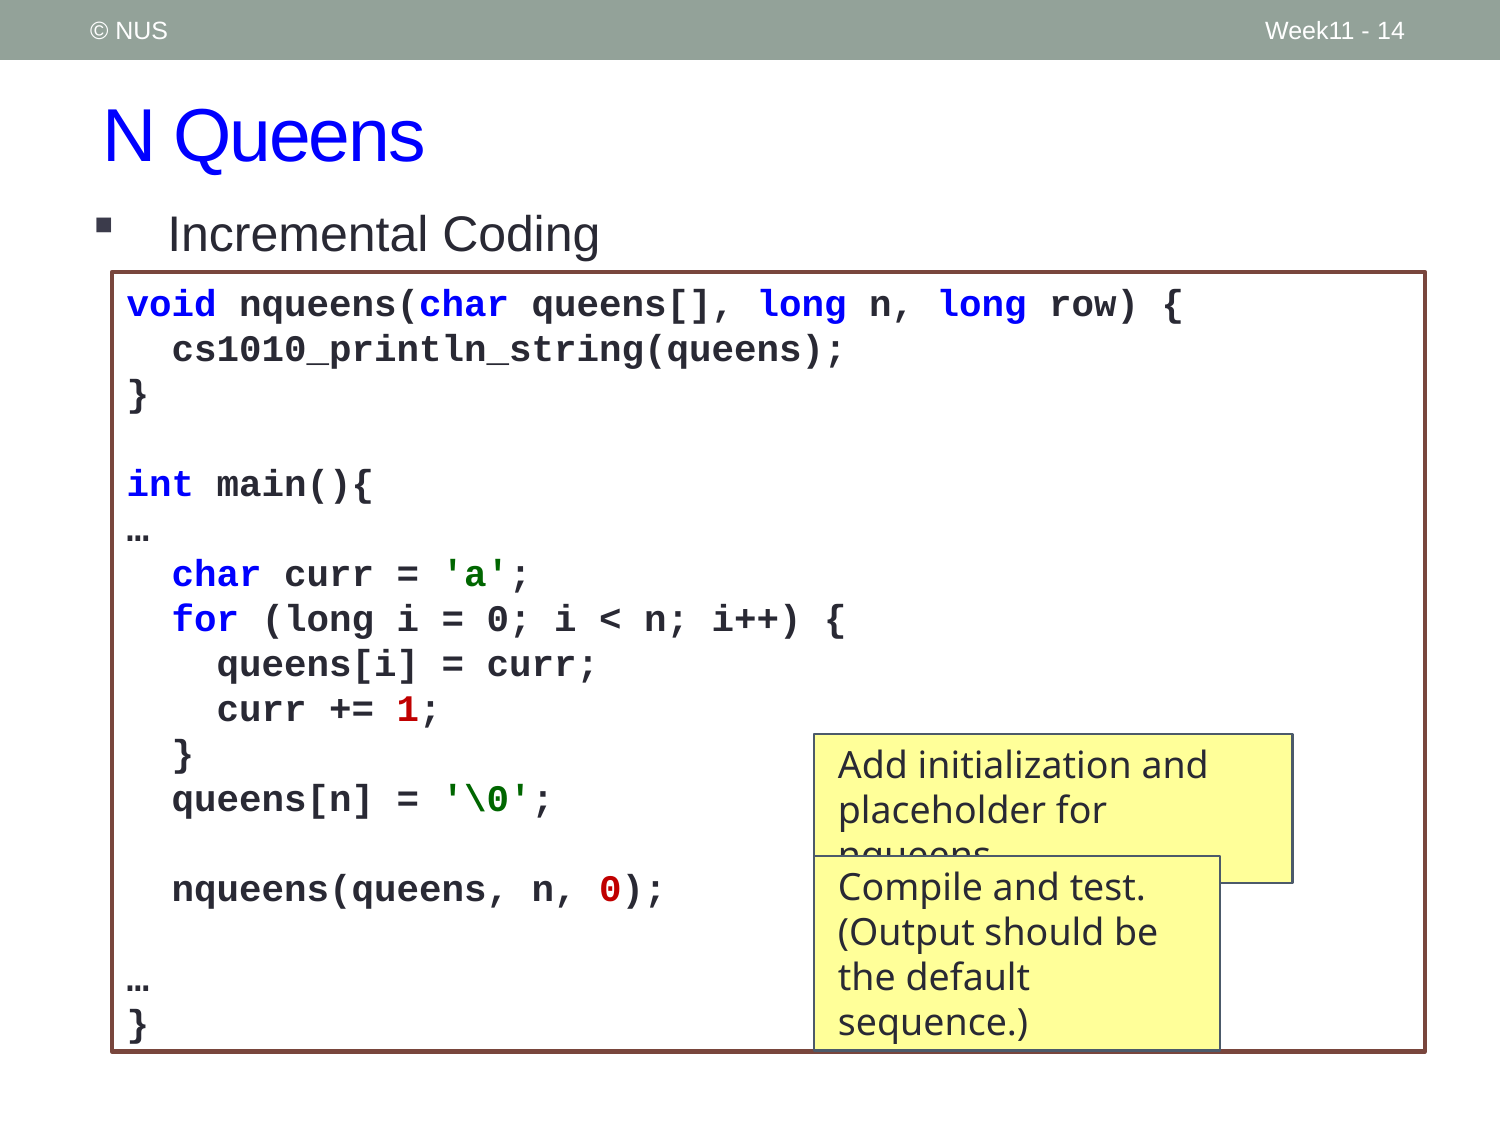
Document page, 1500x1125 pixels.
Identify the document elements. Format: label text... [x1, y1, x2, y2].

title N Queens [87, 62, 1463, 200]
text_box void nqueens(char queens[], long n, long row) { cs1010_println_string(queens); } int main(){ … char curr = 'a'; for (long i = 0; i < n; i++) { queens[i] = curr; curr += 1; } queens[n] = '\0'; nqueens(queens, n, 0); … } [110, 270, 1427, 1054]
slide_number Week11 - 14 [1250, 3, 1425, 57]
text_box Add initialization and placeholder for nqueens. [812, 732, 1295, 886]
text_box Compile and test. (Output should be the default sequence.) [812, 854, 1222, 1053]
slide_number © NUS [75, 3, 550, 57]
text_box Incremental Coding [77, 193, 1382, 1076]
